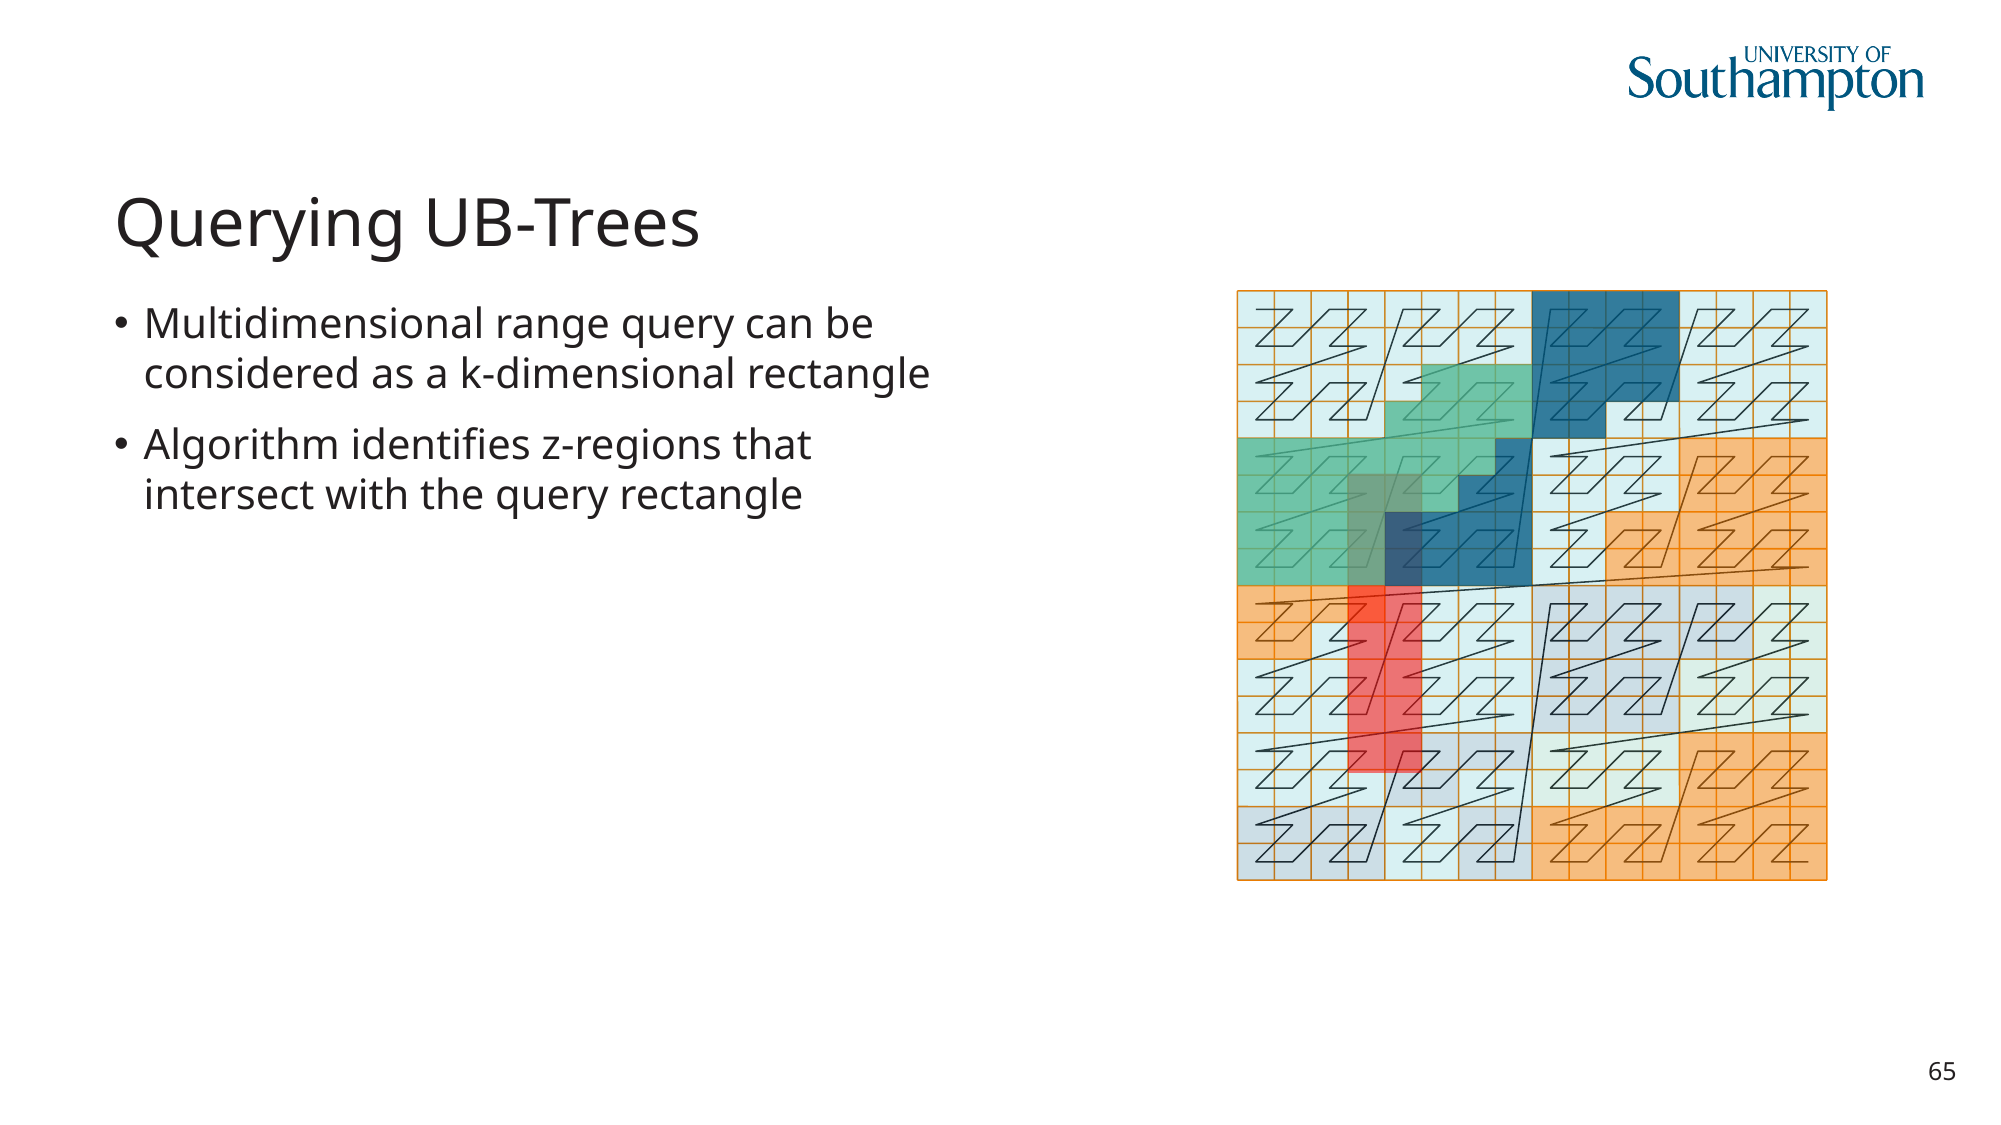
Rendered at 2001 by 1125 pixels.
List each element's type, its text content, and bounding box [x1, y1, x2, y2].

picture [1629, 71, 1648, 95]
list Multidimensional range query can be considered as a k-dimensional rectangle Algorithm identifies z-regions that intersect with the query rectangle [102, 290, 989, 1024]
picture [1869, 48, 1877, 60]
title Querying UB-Trees [102, 113, 1898, 268]
picture [1629, 46, 1924, 111]
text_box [1237, 290, 1827, 881]
